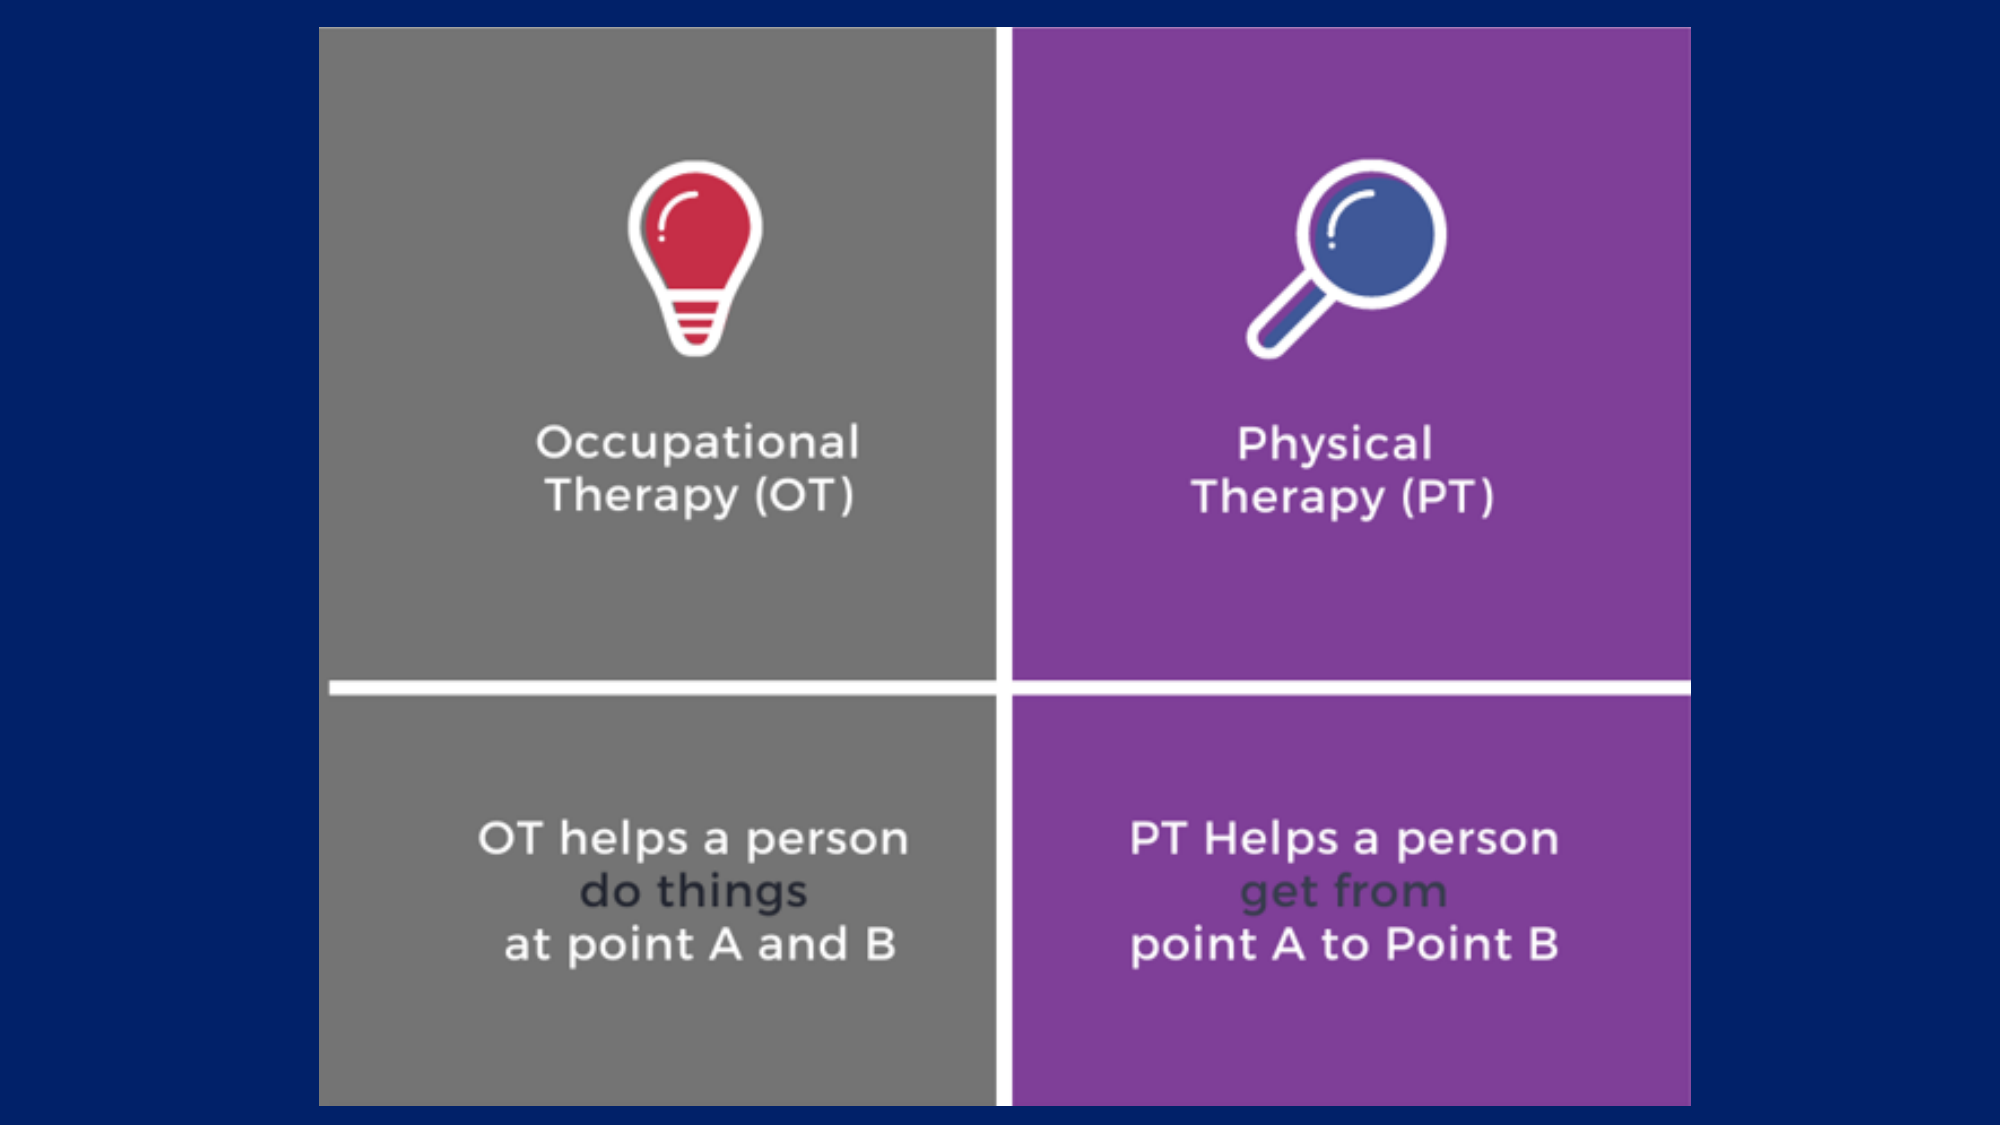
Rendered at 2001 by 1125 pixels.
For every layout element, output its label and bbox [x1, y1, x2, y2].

picture [319, 27, 1691, 1106]
